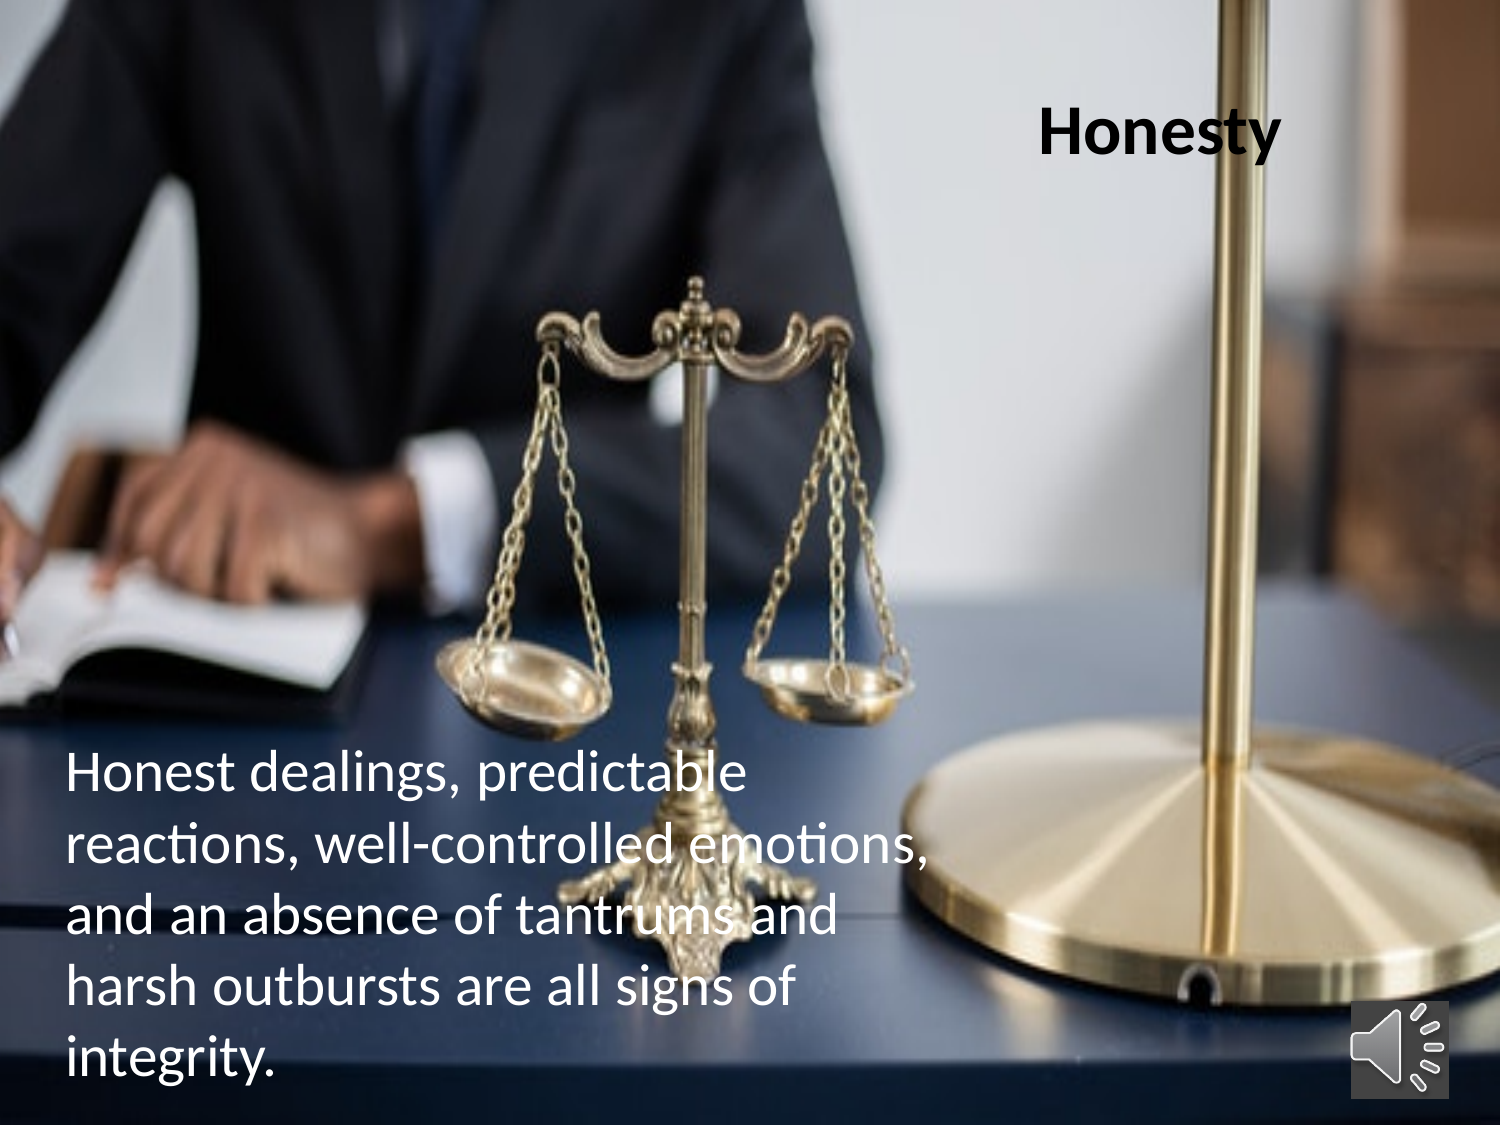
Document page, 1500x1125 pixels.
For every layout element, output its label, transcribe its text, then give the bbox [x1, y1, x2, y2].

picture [0, 0, 1500, 1125]
title Honesty [900, 75, 1438, 263]
list Honest dealings, predictable reactions, well-controlled emotions, and an absence of tantrums and harsh outbursts are all signs of integrity. [50, 725, 1000, 1100]
